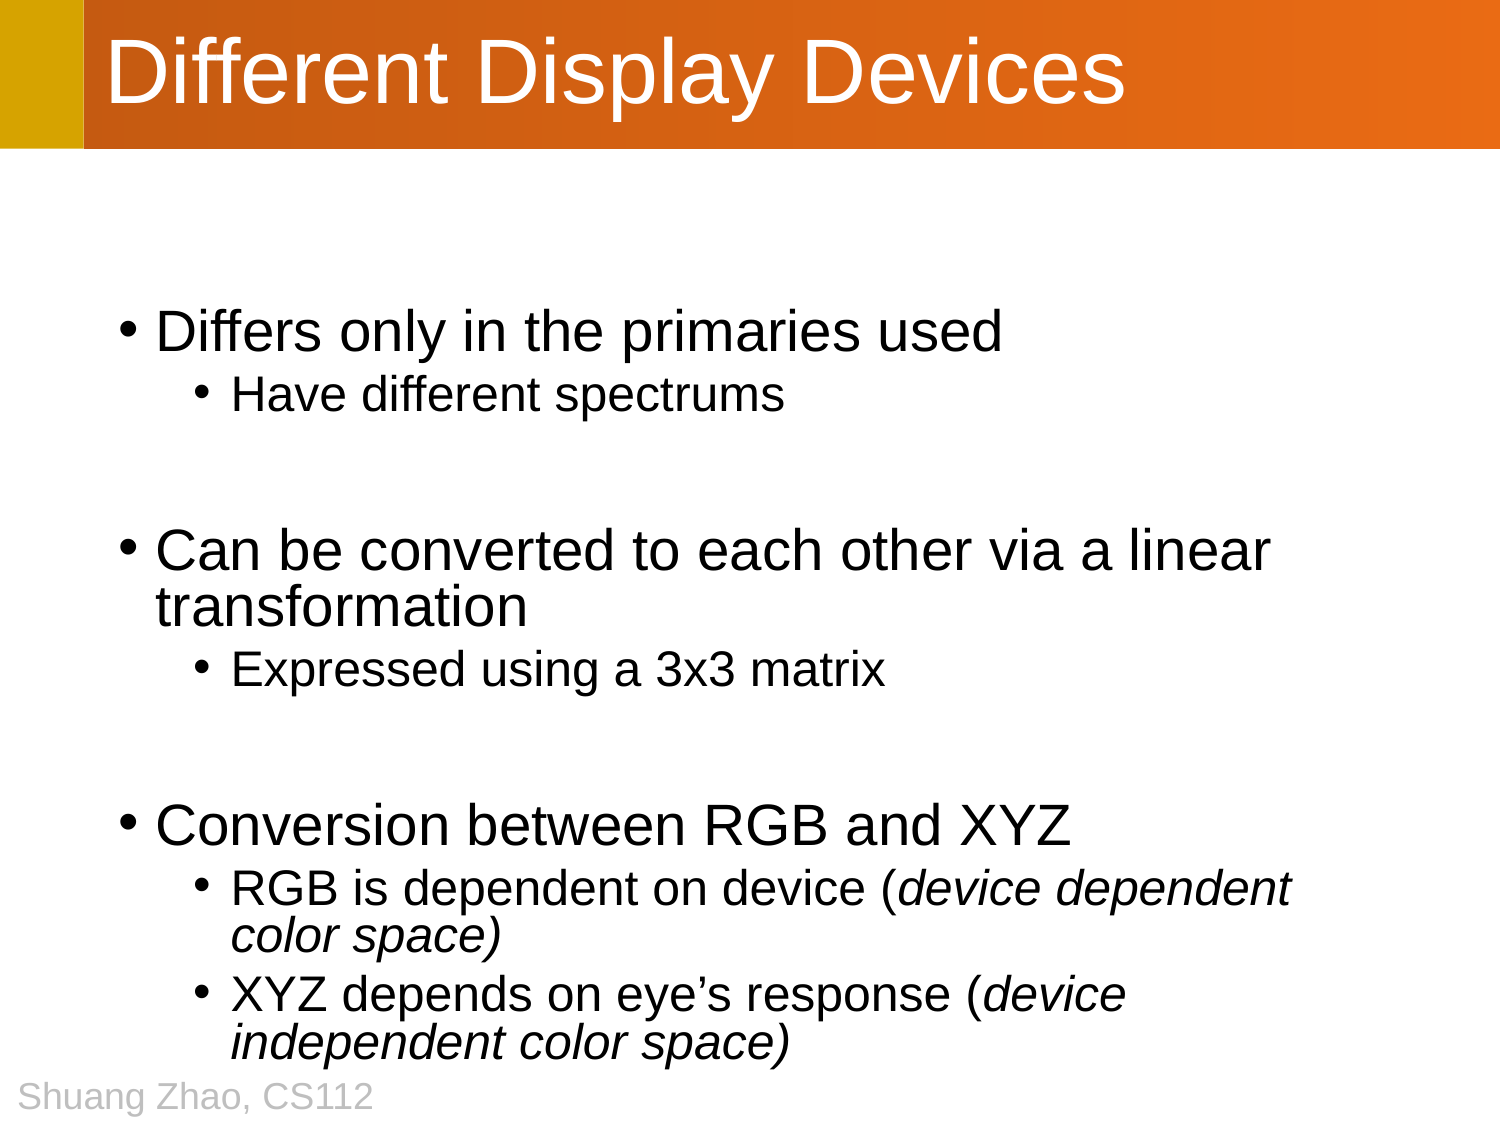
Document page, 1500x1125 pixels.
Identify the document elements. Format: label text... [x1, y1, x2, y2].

list Differs only in the primaries used Have different spectrums Can be converted to each other via a linear transformation Expressed using a 3x3 matrix Conversion between RGB and XYZ RGB is dependent on device (device dependent color space) XYZ depends on eye’s response (device independent color space) [103, 299, 1397, 1014]
title Different Display Devices [83, 0, 1500, 149]
